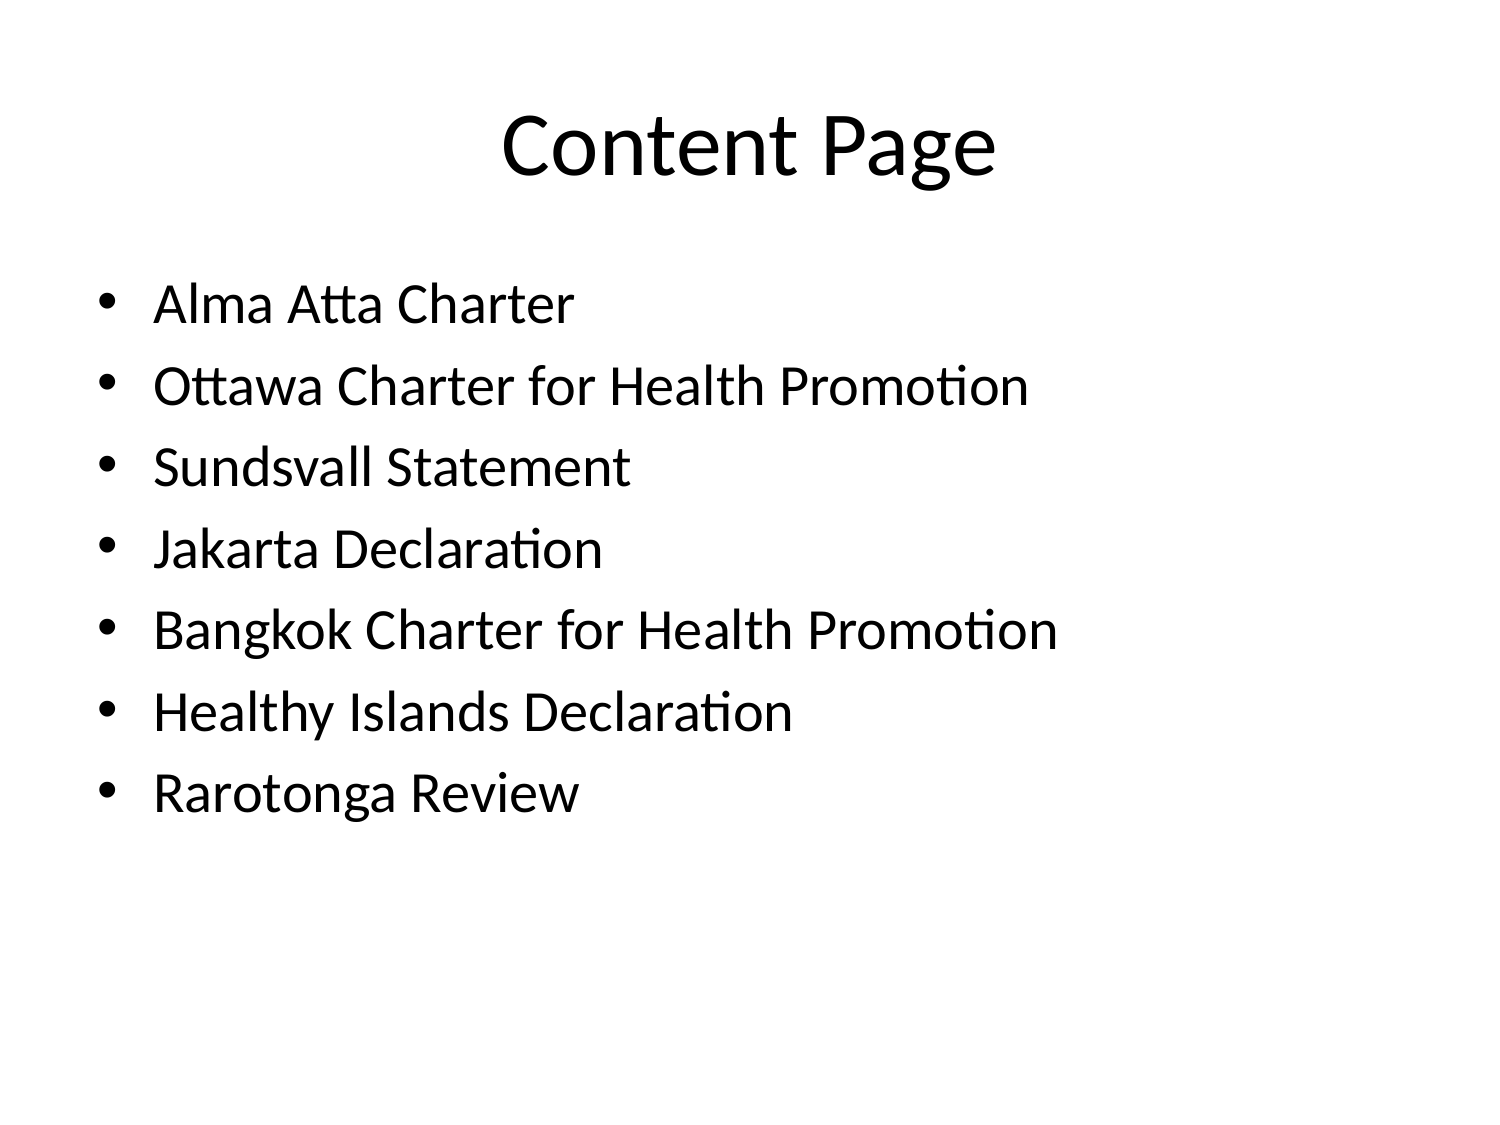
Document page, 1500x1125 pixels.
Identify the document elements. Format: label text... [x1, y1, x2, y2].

list Alma Atta Charter Ottawa Charter for Health Promotion Sundsvall Statement Jakarta Declaration Bangkok Charter for Health Promotion Healthy Islands Declaration Rarotonga Review [82, 257, 1432, 1001]
title Content Page [75, 45, 1425, 233]
